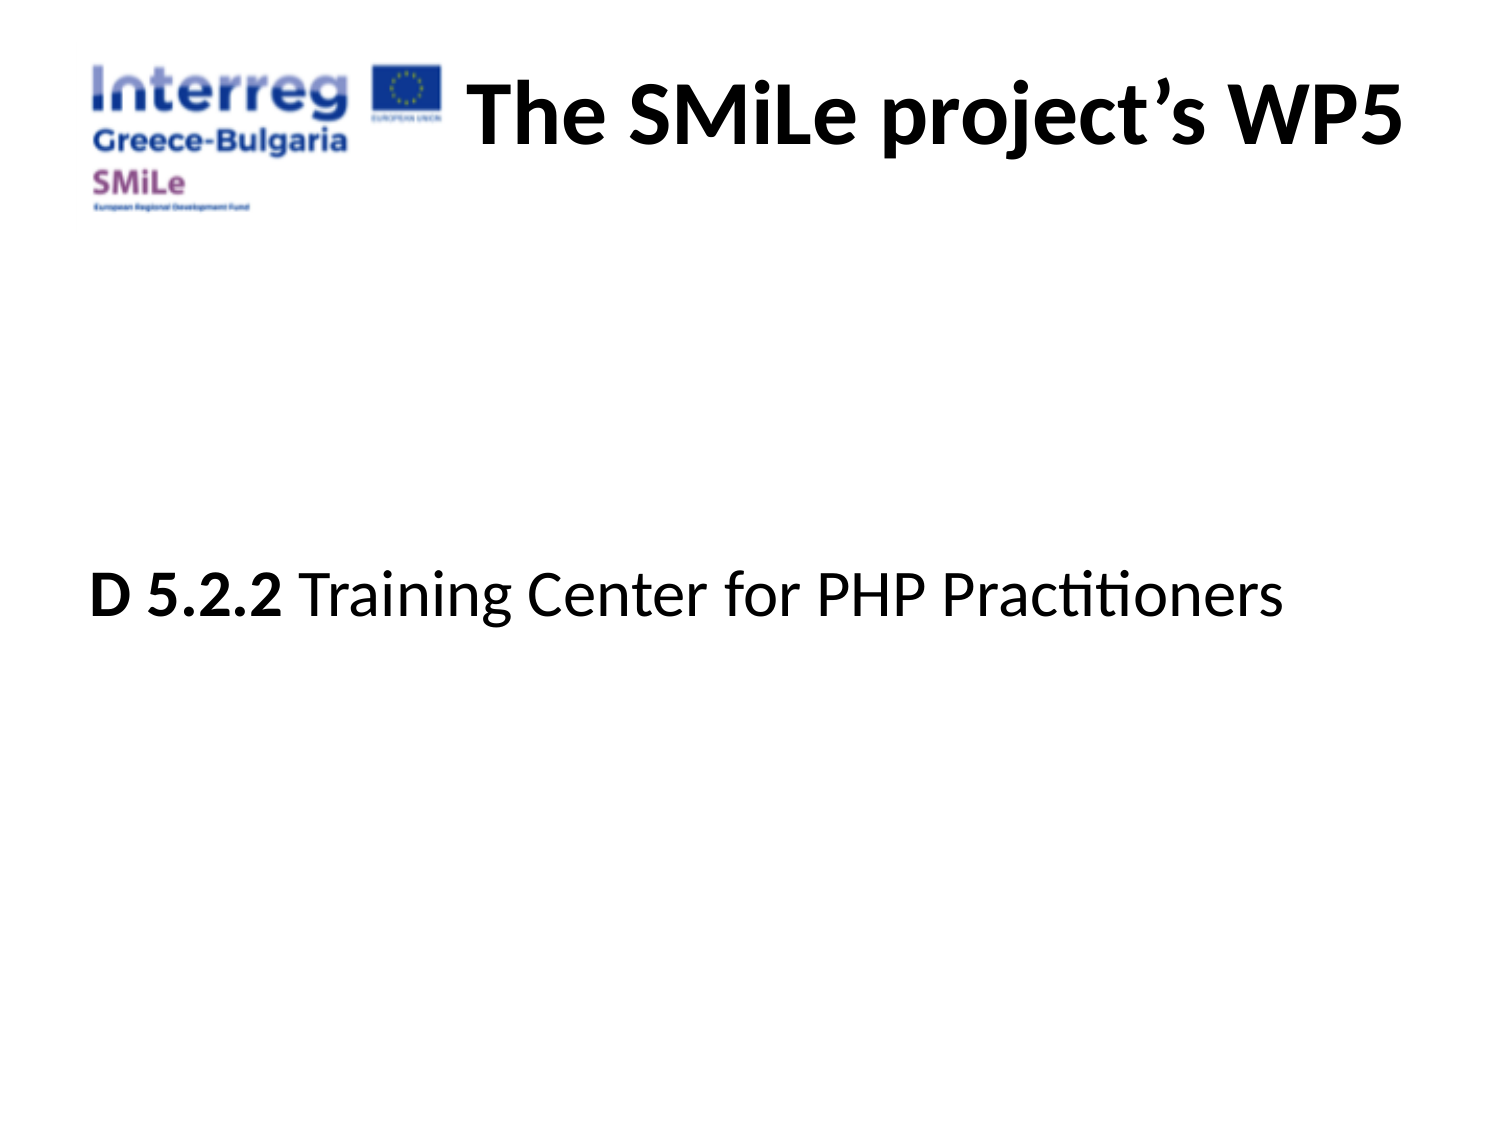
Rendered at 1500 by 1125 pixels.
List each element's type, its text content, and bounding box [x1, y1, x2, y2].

picture [74, 42, 459, 233]
title The SMiLe project’s WP5 [461, 45, 1425, 233]
list D 5.2.2 Training Center for PHP Practitioners [75, 262, 1425, 1005]
